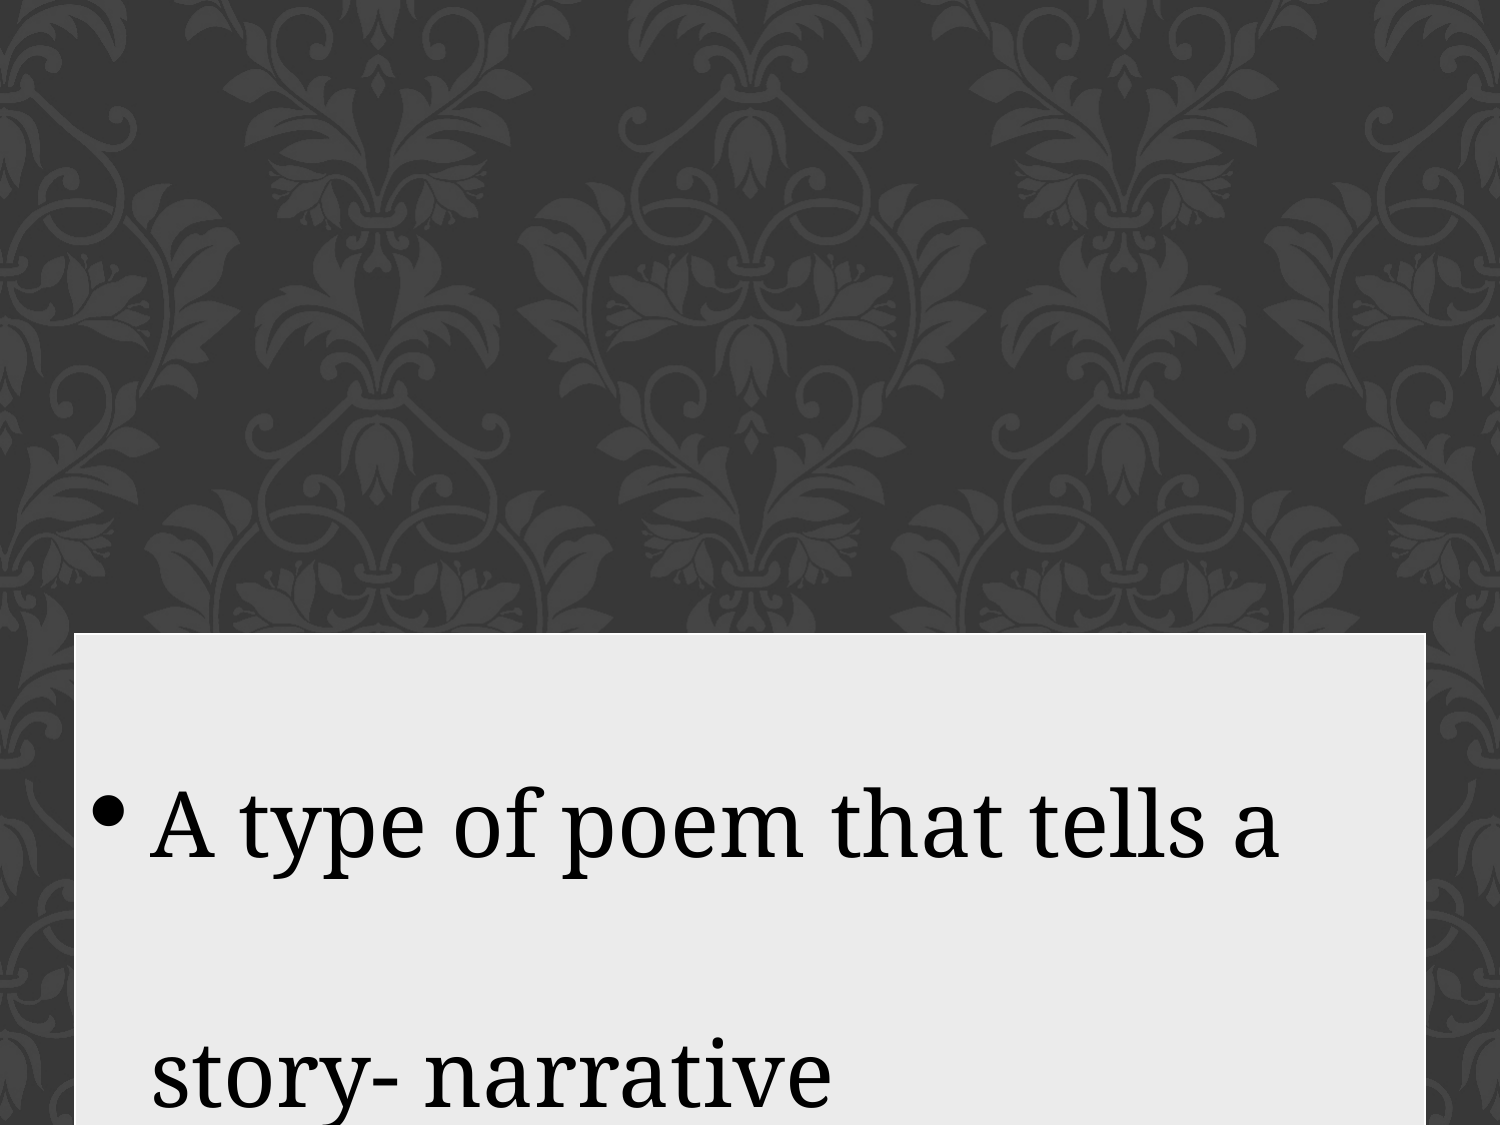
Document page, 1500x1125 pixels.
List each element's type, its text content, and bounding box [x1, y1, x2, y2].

table_header A type of poem that tells a story- narrative [76, 635, 1424, 1125]
